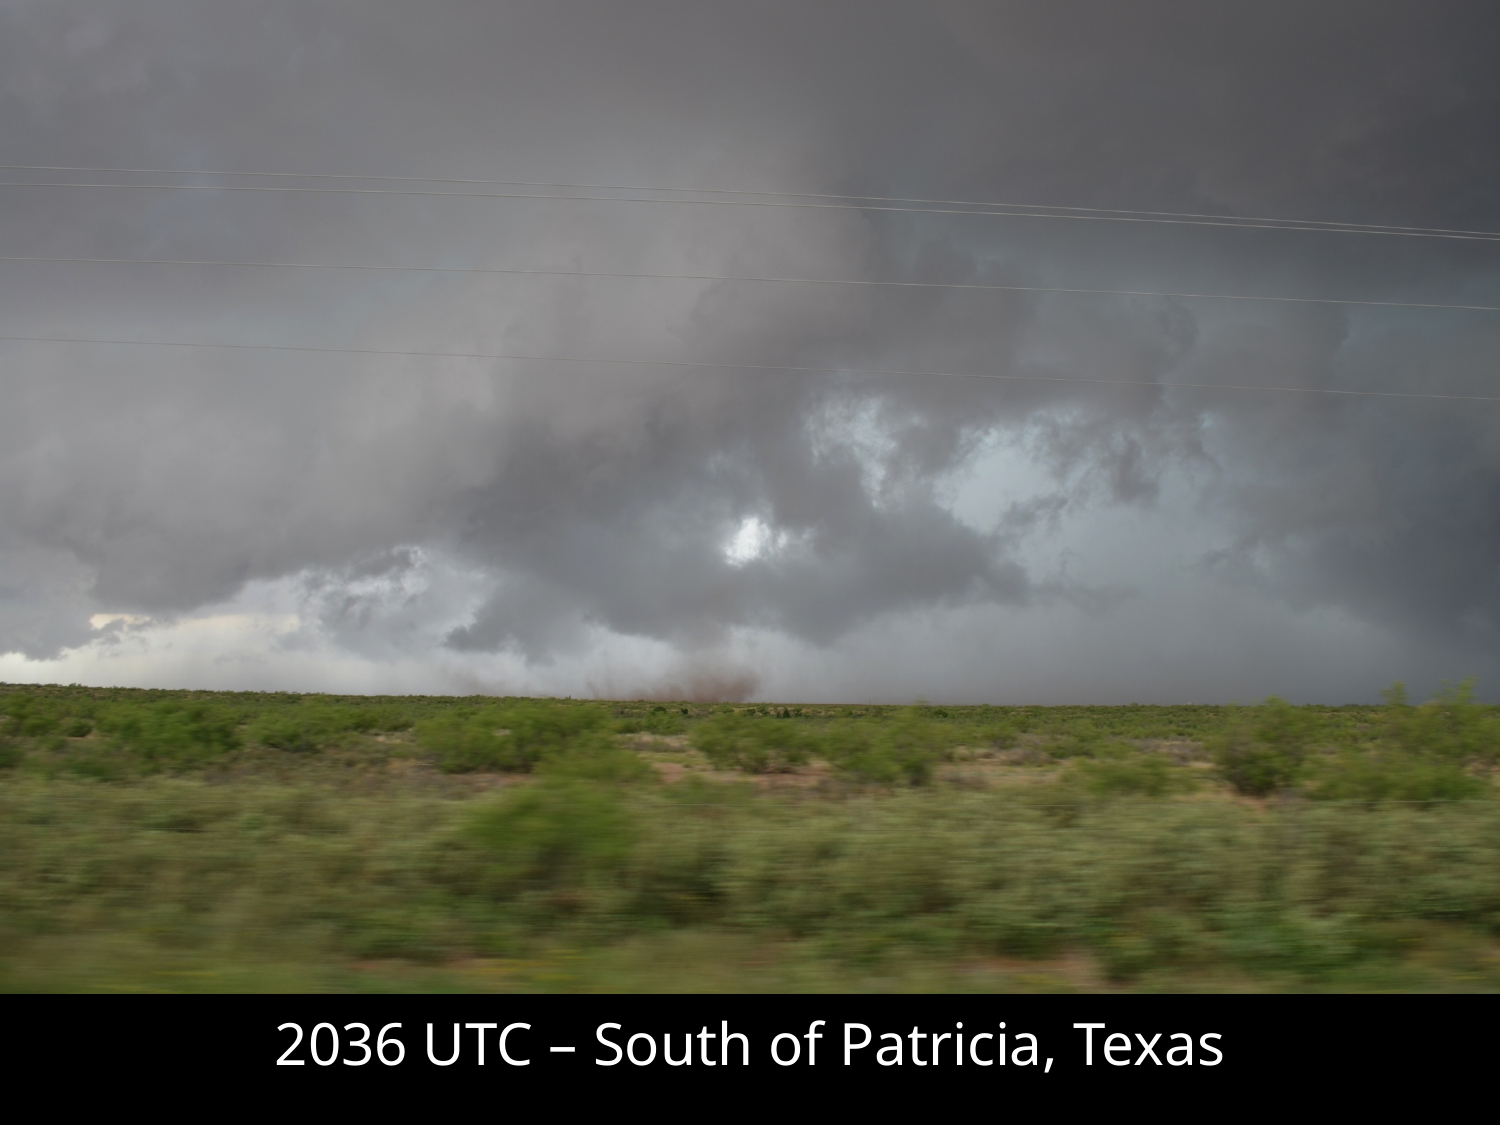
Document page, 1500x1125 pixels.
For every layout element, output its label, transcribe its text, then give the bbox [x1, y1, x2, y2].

picture [0, 0, 1500, 994]
text_box 2036 UTC – South of Patricia, Texas [112, 1002, 1388, 1099]
